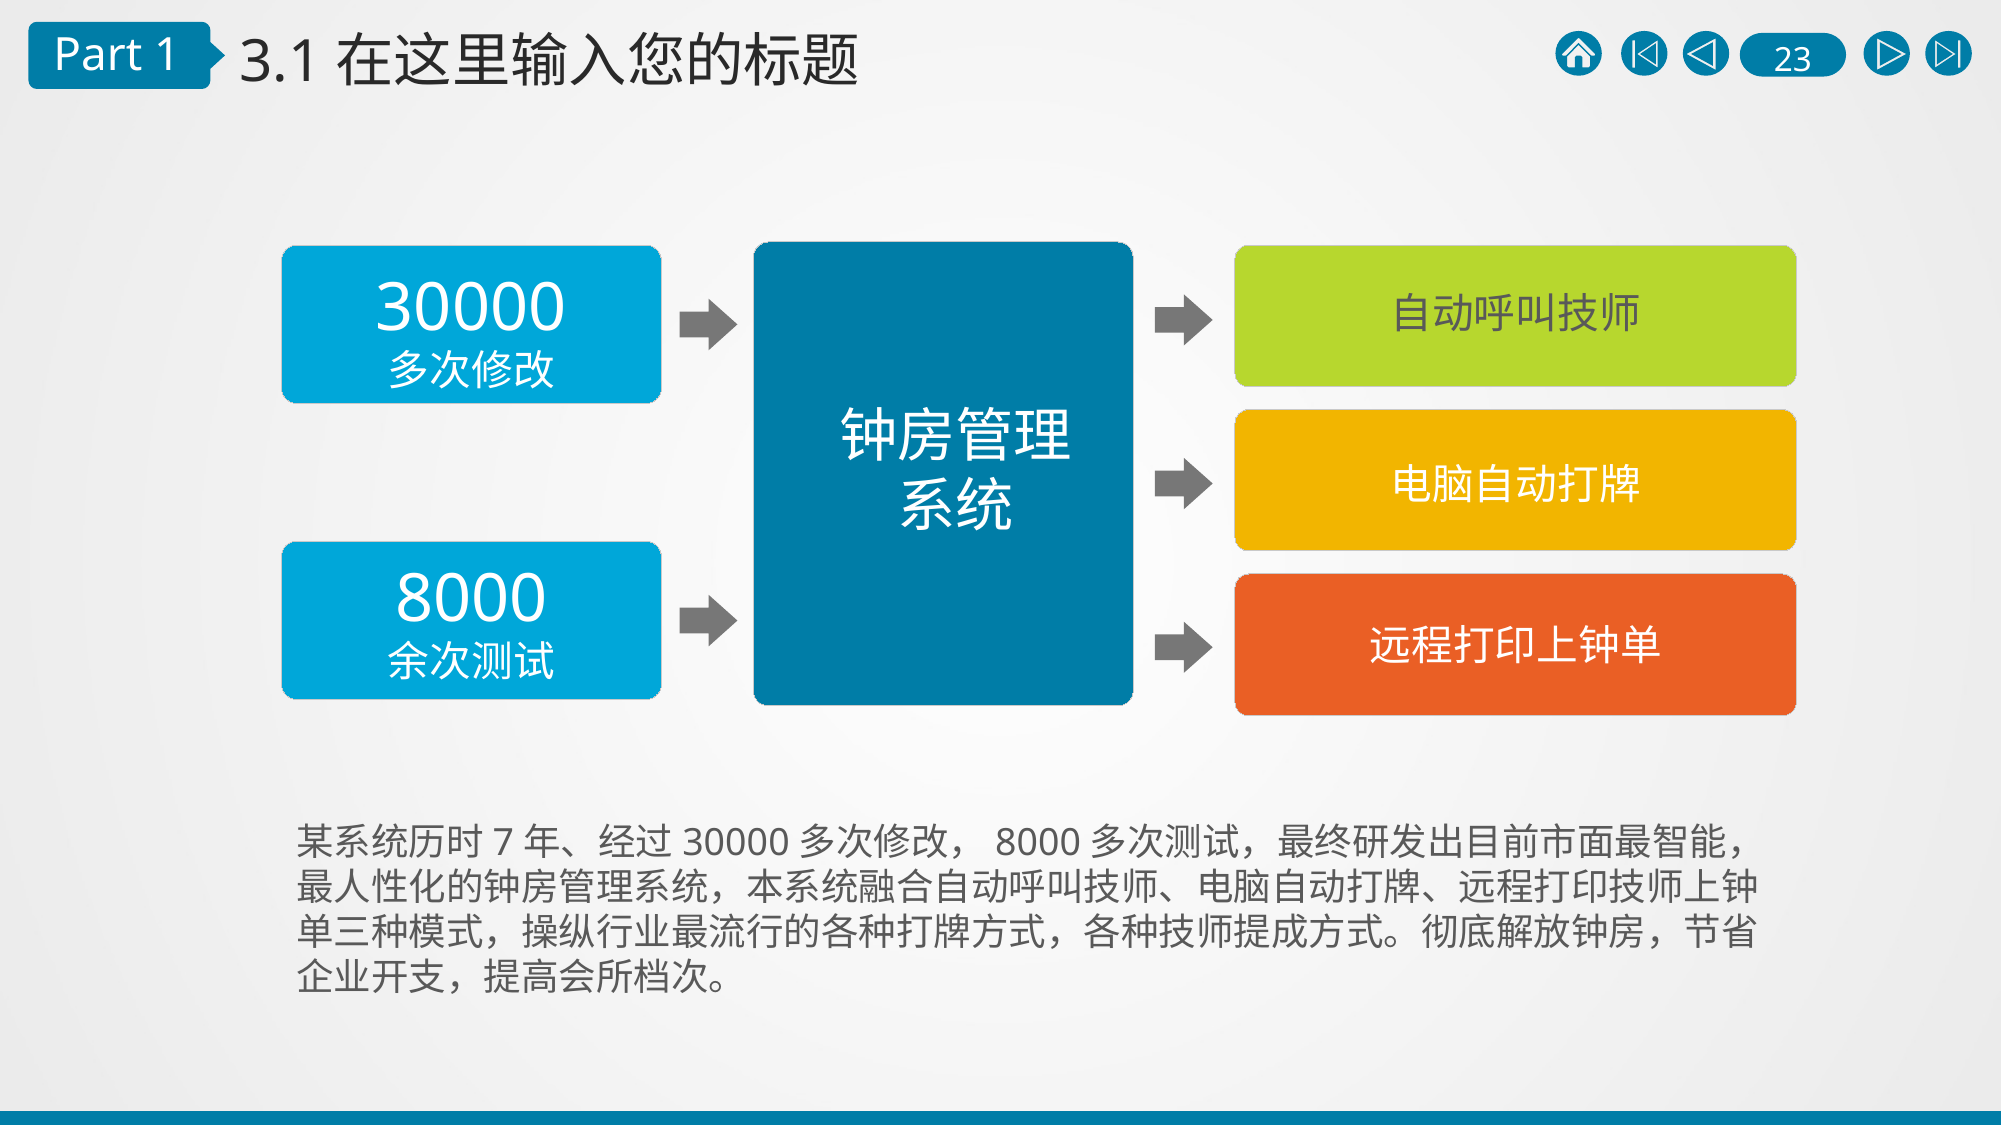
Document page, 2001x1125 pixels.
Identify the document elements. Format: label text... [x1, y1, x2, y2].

text_box 3.1在这里输入您的标题 [225, 15, 875, 101]
text_box 自动呼叫技师 [1277, 279, 1754, 345]
text_box [281, 245, 662, 404]
text_box Part 1 [38, 17, 196, 87]
text_box [28, 21, 225, 89]
text_box [1234, 409, 1797, 551]
text_box [679, 298, 738, 351]
text_box [1154, 621, 1213, 673]
text_box [1234, 245, 1797, 387]
text_box 远程打印上钟单 [1277, 611, 1754, 677]
text_box 电脑自动打牌 [1277, 450, 1754, 515]
text_box 钟房管理系统 [824, 390, 1088, 546]
text_box [1154, 294, 1213, 346]
text_box 某系统历时7年、经过30000多次修改，8000多次测试，最终研发出目前市面最智能，最人性化的钟房管理系统，本系统融合自动呼叫技师、电脑自动打牌、远程打印技师上钟单三种模式，操纵行业最流行的各种打牌方式，各种技师提成方式。彻底解放钟房，节省企业开支，提高会所档次。 [281, 810, 1797, 1006]
text_box [1154, 457, 1213, 510]
text_box [753, 241, 1134, 706]
text_box 8000 余次测试 [332, 547, 611, 693]
text_box 30000 多次修改 [332, 256, 611, 402]
text_box [281, 541, 662, 700]
text_box [679, 594, 738, 647]
text_box [1234, 573, 1797, 716]
picture [0, 0, 2001, 1110]
